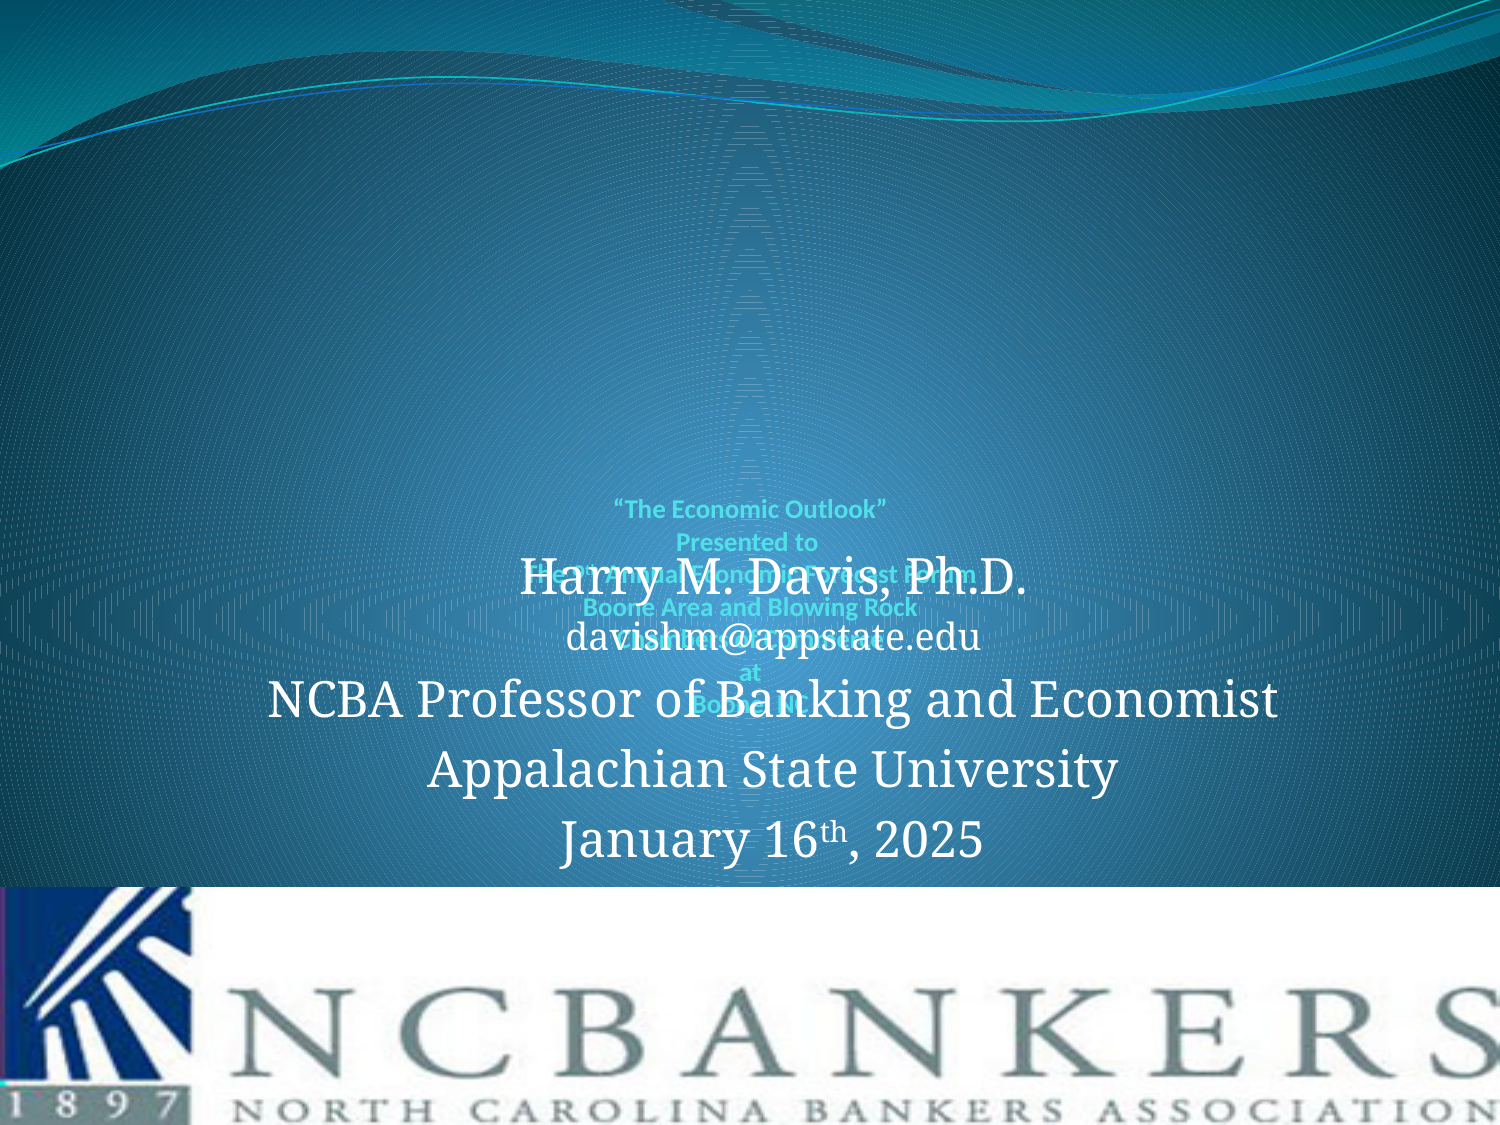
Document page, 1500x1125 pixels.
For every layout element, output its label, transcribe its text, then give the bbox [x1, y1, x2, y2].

subtitle Harry M. Davis, Ph.D. davishm@appstate.edu NCBA Professor of Banking and Economist Appalachian State University January 16th, 2025 [24, 537, 1500, 887]
title “The Economic Outlook” Presented to The 9th Annual Economic Forecast Forum Boone Area and Blowing Rock Chambers of Commerce at Boone, NC [1, 301, 1500, 886]
picture [0, 887, 1500, 1125]
